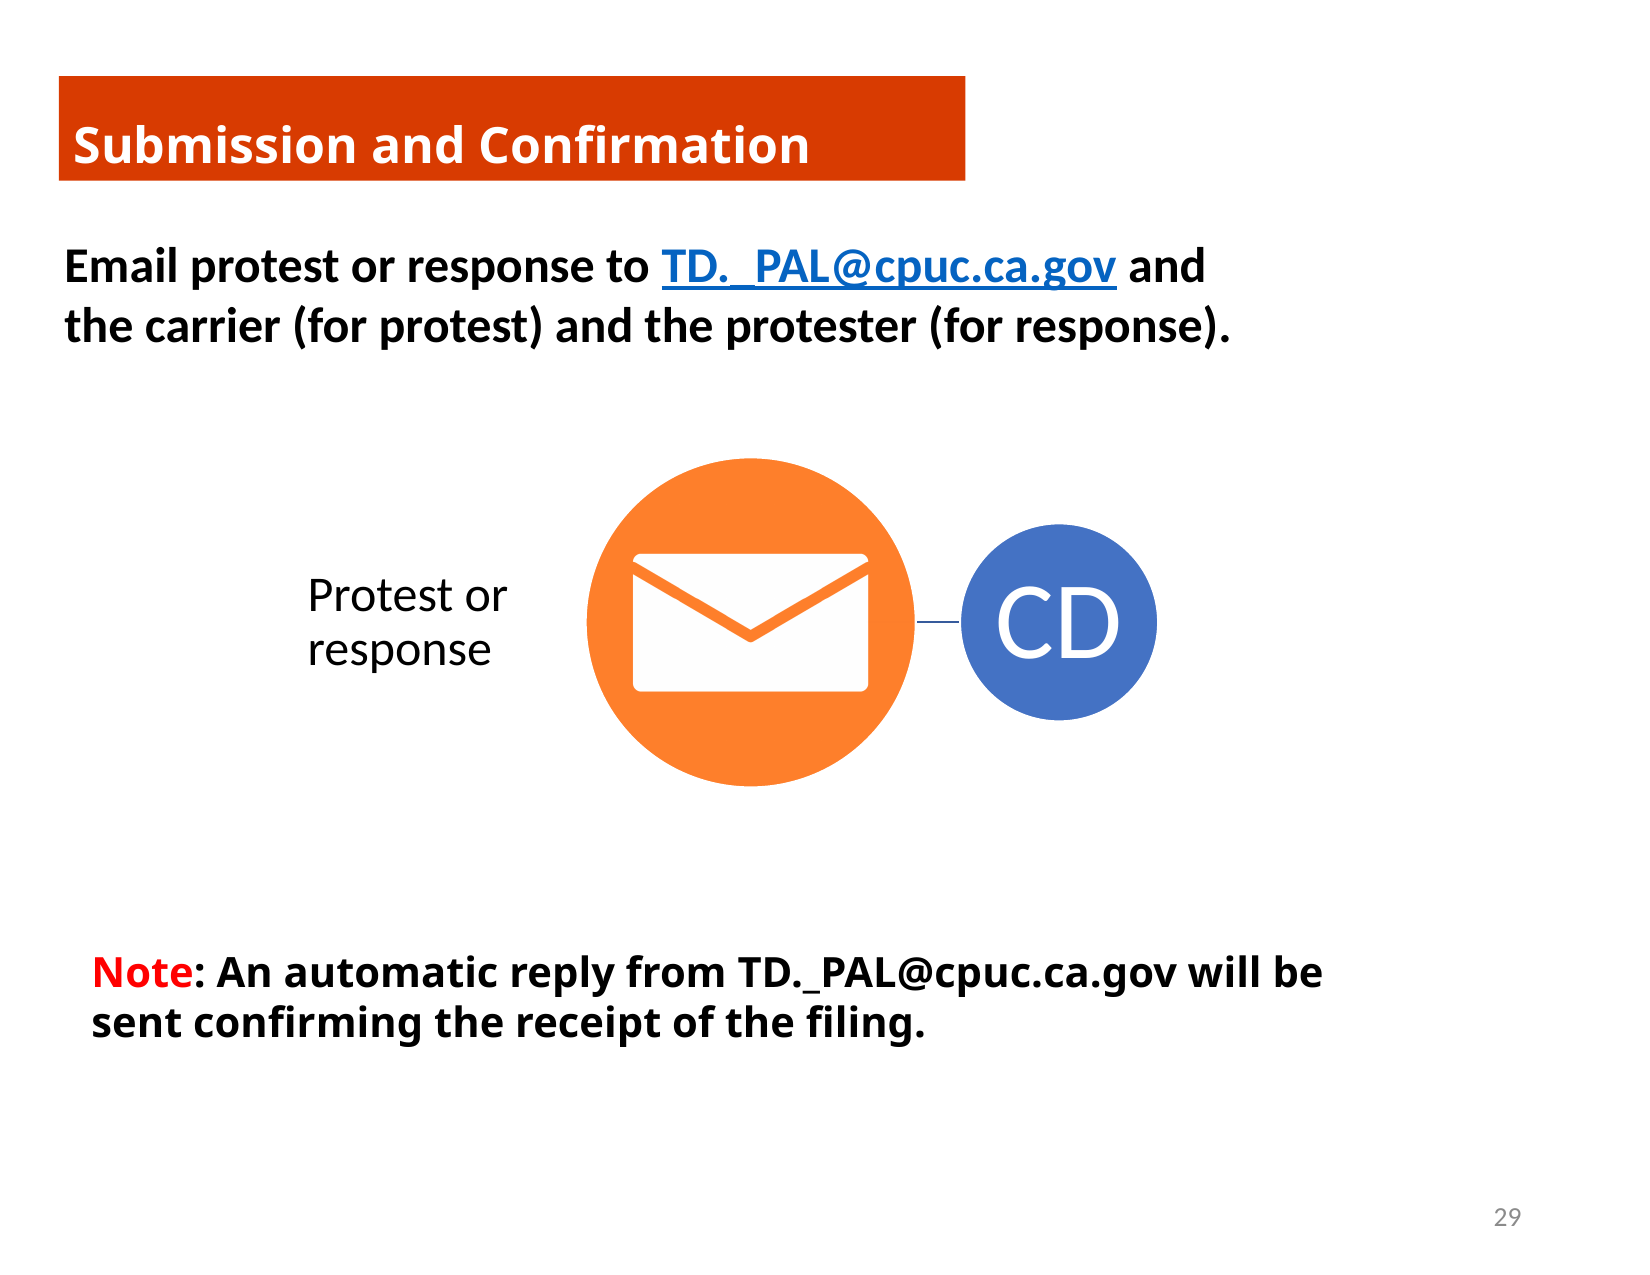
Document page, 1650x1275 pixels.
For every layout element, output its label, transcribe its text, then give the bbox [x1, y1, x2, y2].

text_box Note: An automatic reply from TD._PAL@cpuc.ca.gov will be sent confirming the receipt of the filing. [76, 938, 1419, 1053]
slide_number 29 [1165, 1181, 1537, 1250]
text_box Email protest or response to TD._PAL@cpuc.ca.gov and the carrier (for protest) and the protester (for response). [49, 225, 1446, 361]
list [585, 330, 1476, 915]
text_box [287, 297, 586, 716]
text_box Submission and Confirmation [58, 76, 966, 181]
